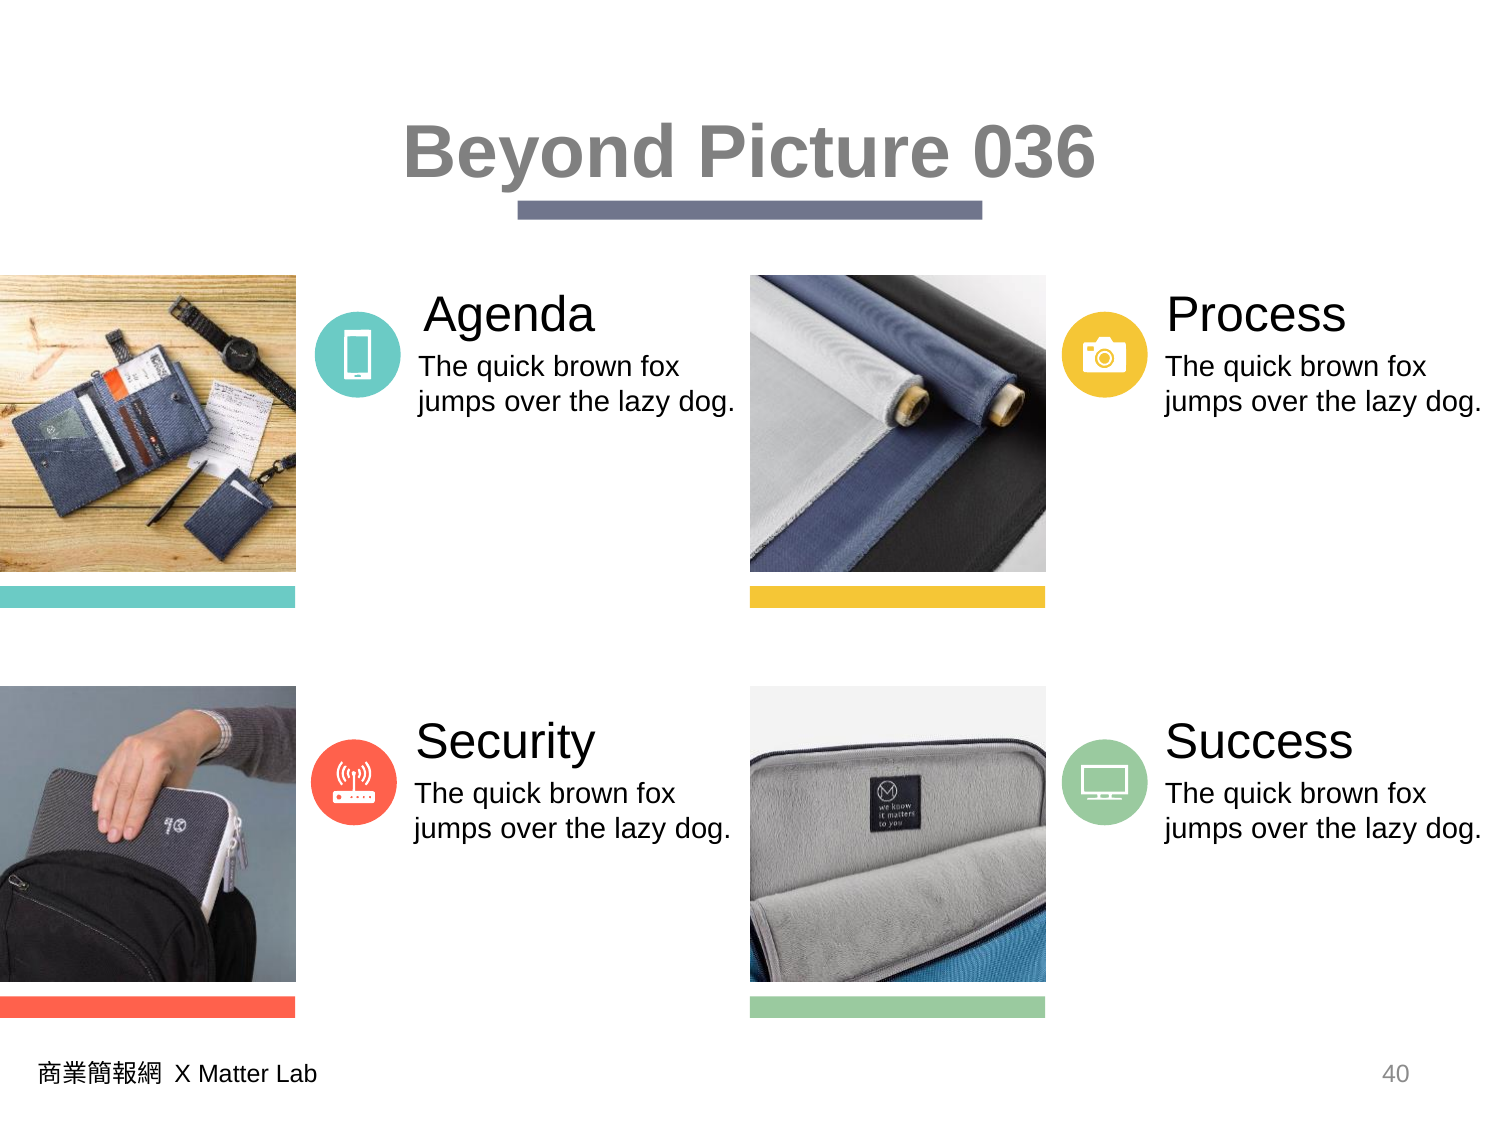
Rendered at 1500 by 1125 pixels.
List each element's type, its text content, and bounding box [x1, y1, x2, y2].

text_box [748, 584, 1047, 610]
text_box [515, 200, 984, 222]
text_box Agenda [403, 273, 616, 339]
text_box [748, 994, 1047, 1020]
text_box The quick brown fox jumps over the lazy dog. [1150, 339, 1500, 425]
picture [0, 686, 296, 982]
text_box The quick brown fox jumps over the lazy dog. [399, 767, 744, 852]
text_box Success [1150, 701, 1427, 767]
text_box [310, 739, 398, 826]
picture [0, 275, 296, 572]
text_box [0, 994, 297, 1020]
picture [749, 686, 1046, 982]
text_box Security [399, 701, 612, 767]
picture [749, 275, 1046, 572]
text_box The quick brown fox jumps over the lazy dog. [403, 339, 744, 425]
footer 商業簡報網 X Matter Lab [23, 1042, 499, 1103]
text_box Beyond Picture 036 [308, 95, 1192, 200]
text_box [1061, 739, 1148, 826]
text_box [314, 311, 401, 398]
text_box Process [1150, 273, 1363, 339]
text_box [1061, 311, 1148, 398]
text_box [0, 584, 297, 610]
slide_number 39 [1074, 1042, 1425, 1103]
text_box The quick brown fox jumps over the lazy dog. [1150, 767, 1500, 852]
